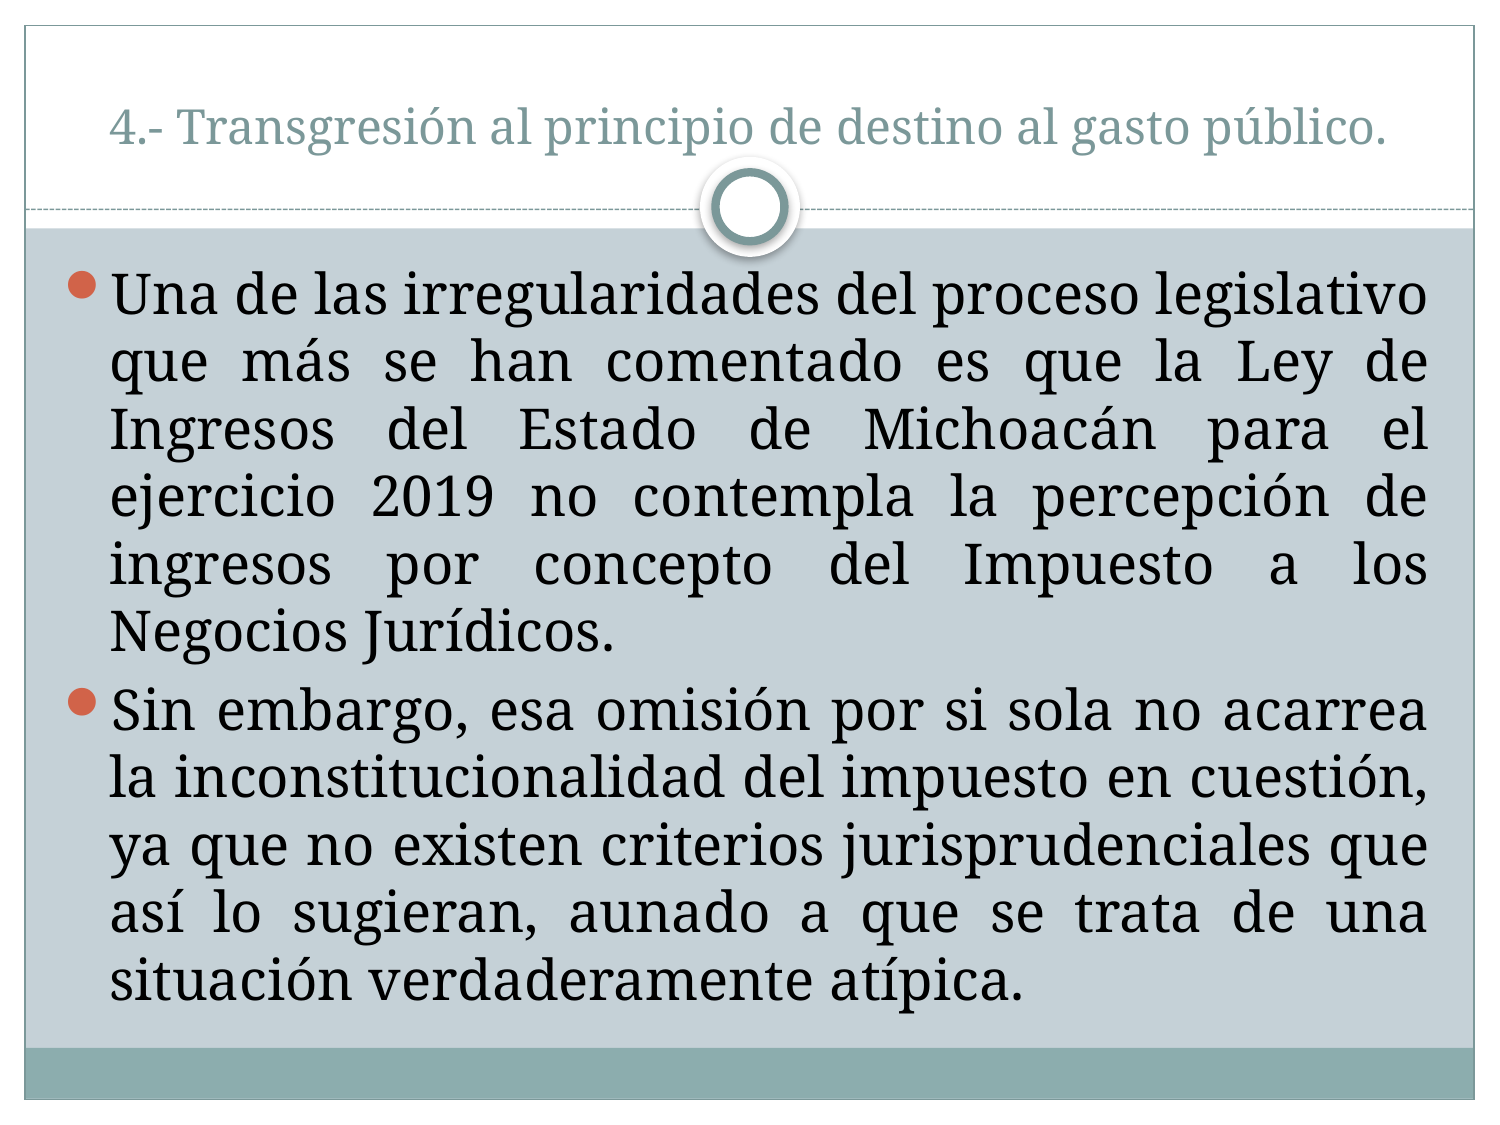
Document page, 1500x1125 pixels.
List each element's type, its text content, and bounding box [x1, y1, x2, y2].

title 4.- Transgresión al principio de destino al gasto público. [49, 37, 1450, 162]
list Una de las irregularidades del proceso legislativo que más se han comentado es que la Ley de Ingresos del Estado de Michoacán para el ejercicio 2019 no contempla la percepción de ingresos por concepto del Impuesto a los Negocios Jurídicos. Sin embargo, esa omisión por si sola no acarrea la inconstitucionalidad del impuesto en cuestión, ya que no existen criterios jurisprudenciales que así lo sugieran, aunado a que se trata de una situación verdaderamente atípica. [49, 250, 1445, 1001]
